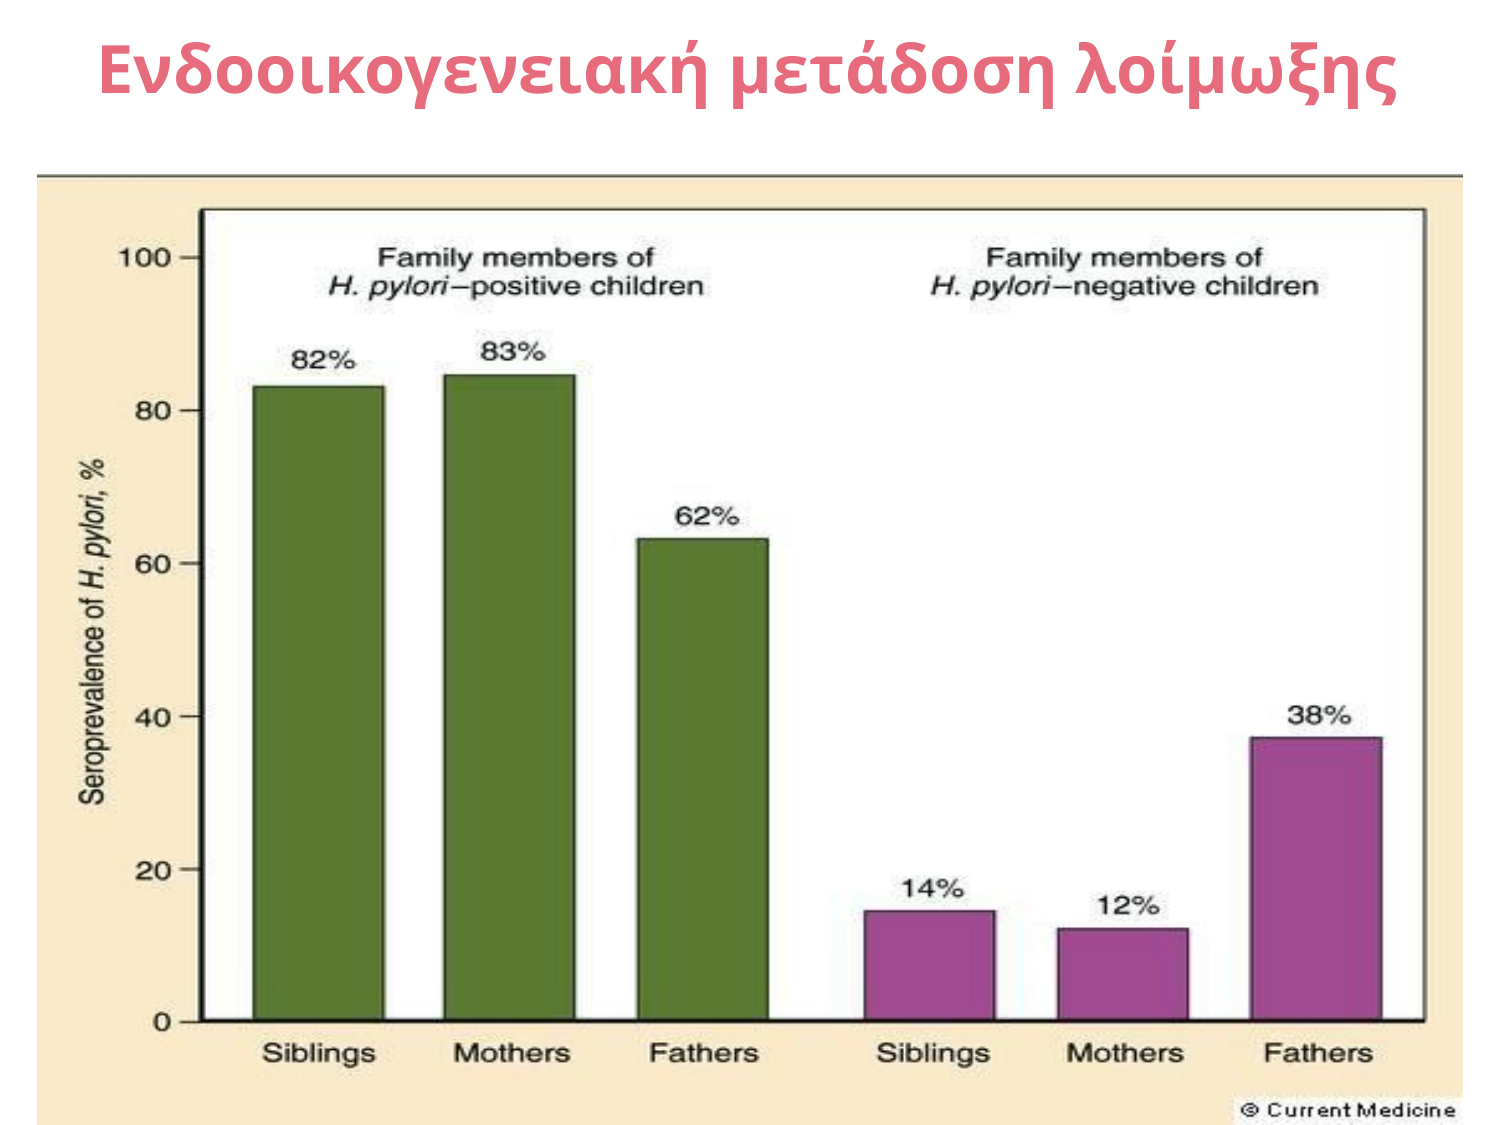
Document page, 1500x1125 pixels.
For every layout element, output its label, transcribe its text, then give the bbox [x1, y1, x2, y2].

picture [37, 174, 1463, 1125]
title Ενδοοικογενειακή μετάδοση λοίμωξης [0, 19, 1497, 207]
